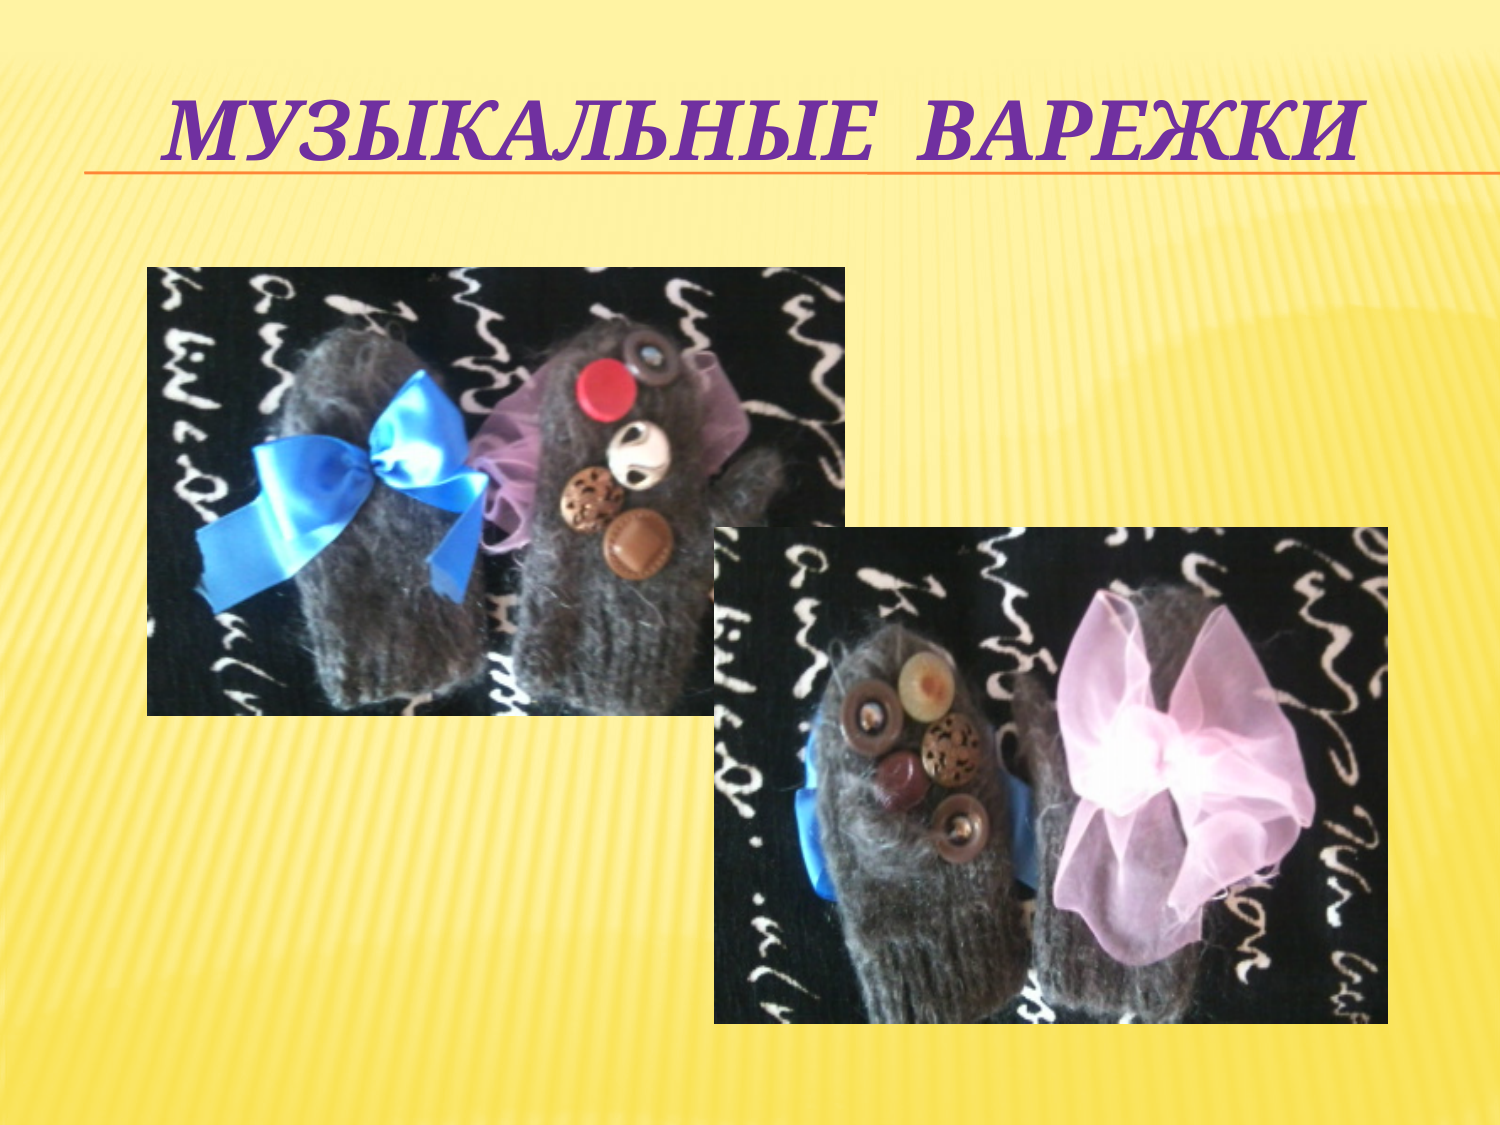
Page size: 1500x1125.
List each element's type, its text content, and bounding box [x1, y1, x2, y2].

title Музыкальные варежки [50, 42, 1475, 213]
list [147, 266, 845, 717]
picture [714, 526, 1389, 1024]
